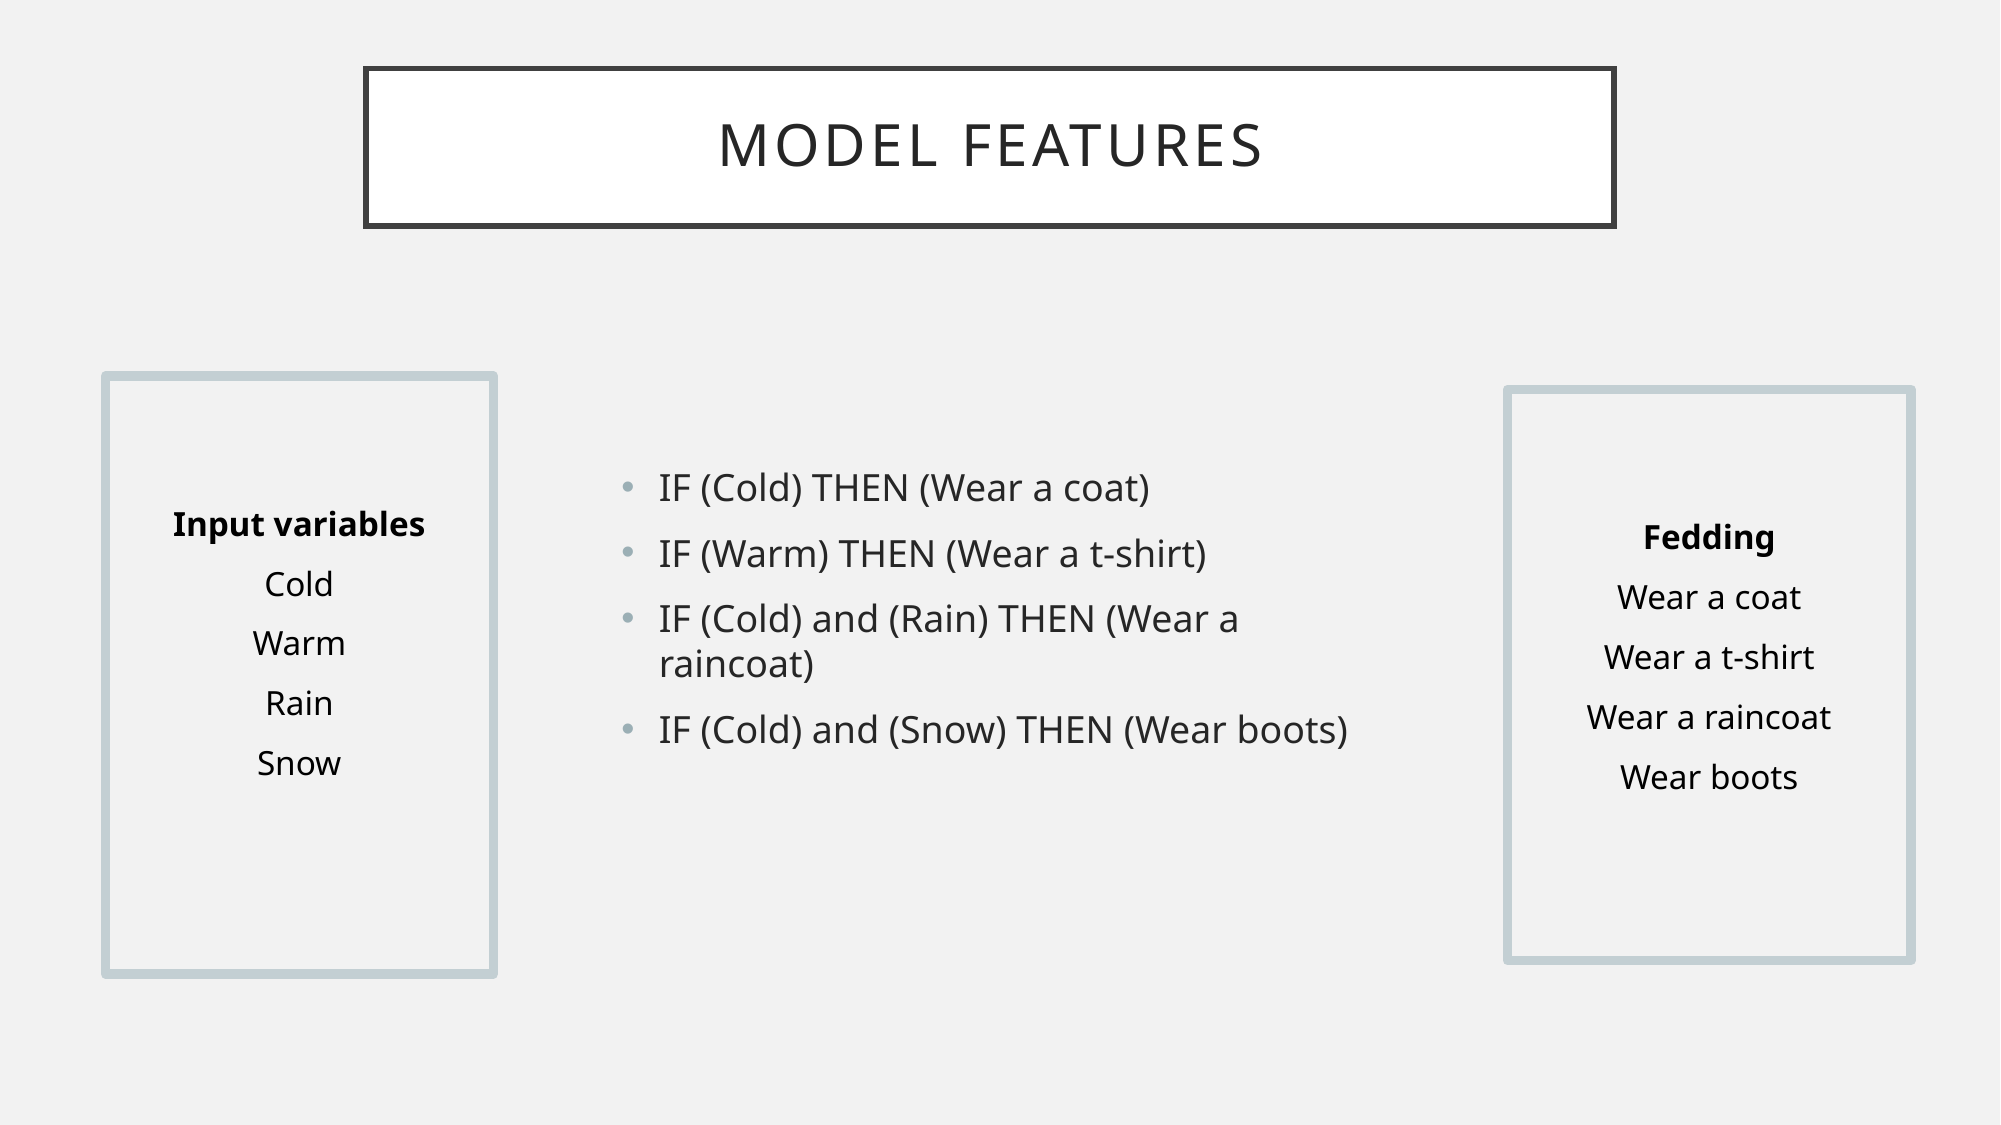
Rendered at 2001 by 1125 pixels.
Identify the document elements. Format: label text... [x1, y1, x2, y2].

text_box model features [365, 68, 1615, 227]
text_box Input variables Cold Warm Rain Snow [105, 375, 494, 975]
list IF (Cold) THEN (Wear a coat) IF (Warm) THEN (Wear a t-shirt) IF (Cold) and (Rain) THEN (Wear a raincoat) IF (Cold) and (Snow) THEN (Wear boots) [606, 456, 1395, 823]
text_box Fedding Wear a coat Wear a t-shirt Wear a raincoat Wear boots [1507, 389, 1912, 961]
